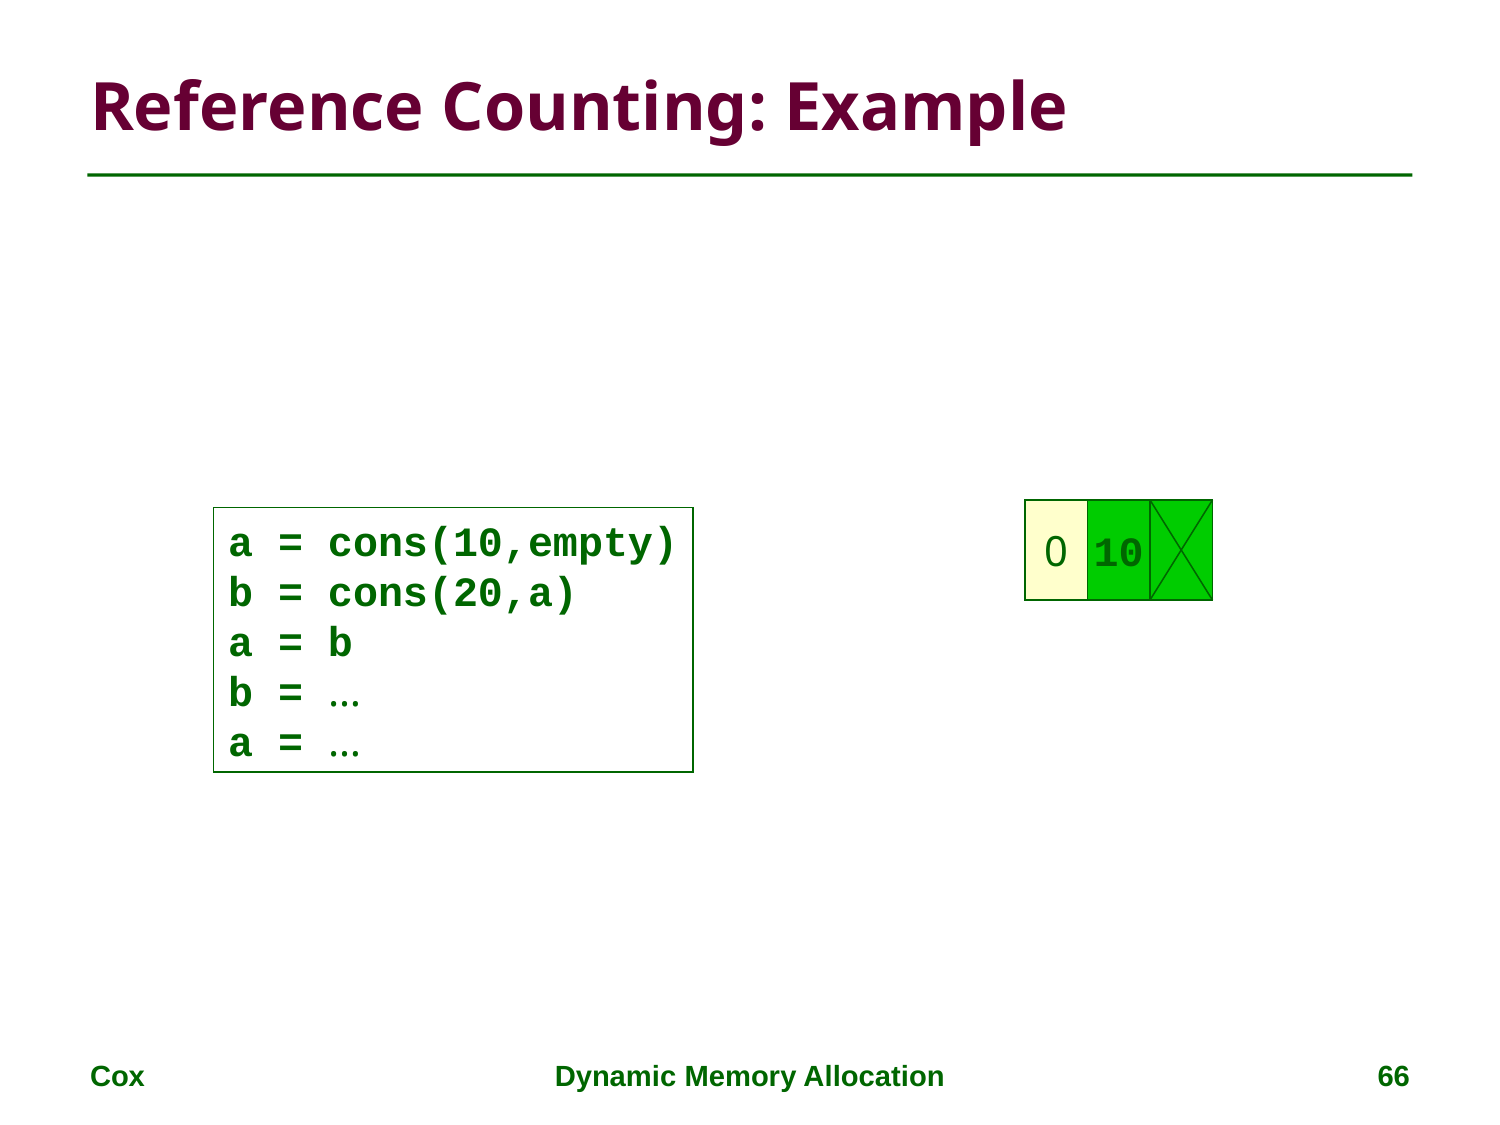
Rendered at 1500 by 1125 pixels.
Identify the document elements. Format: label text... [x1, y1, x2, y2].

title Reference Counting: Example [75, 45, 1425, 163]
text_box [1149, 500, 1213, 600]
footer Dynamic Memory Allocation [512, 1049, 988, 1103]
text_box a = cons(10,empty) b = cons(20,a) a = b b = … a = … [213, 507, 694, 773]
text_box 10 [1087, 500, 1149, 600]
text_box 0 [1024, 500, 1087, 600]
slide_number 66 [1074, 1049, 1426, 1103]
slide_number Cox [74, 1049, 426, 1103]
